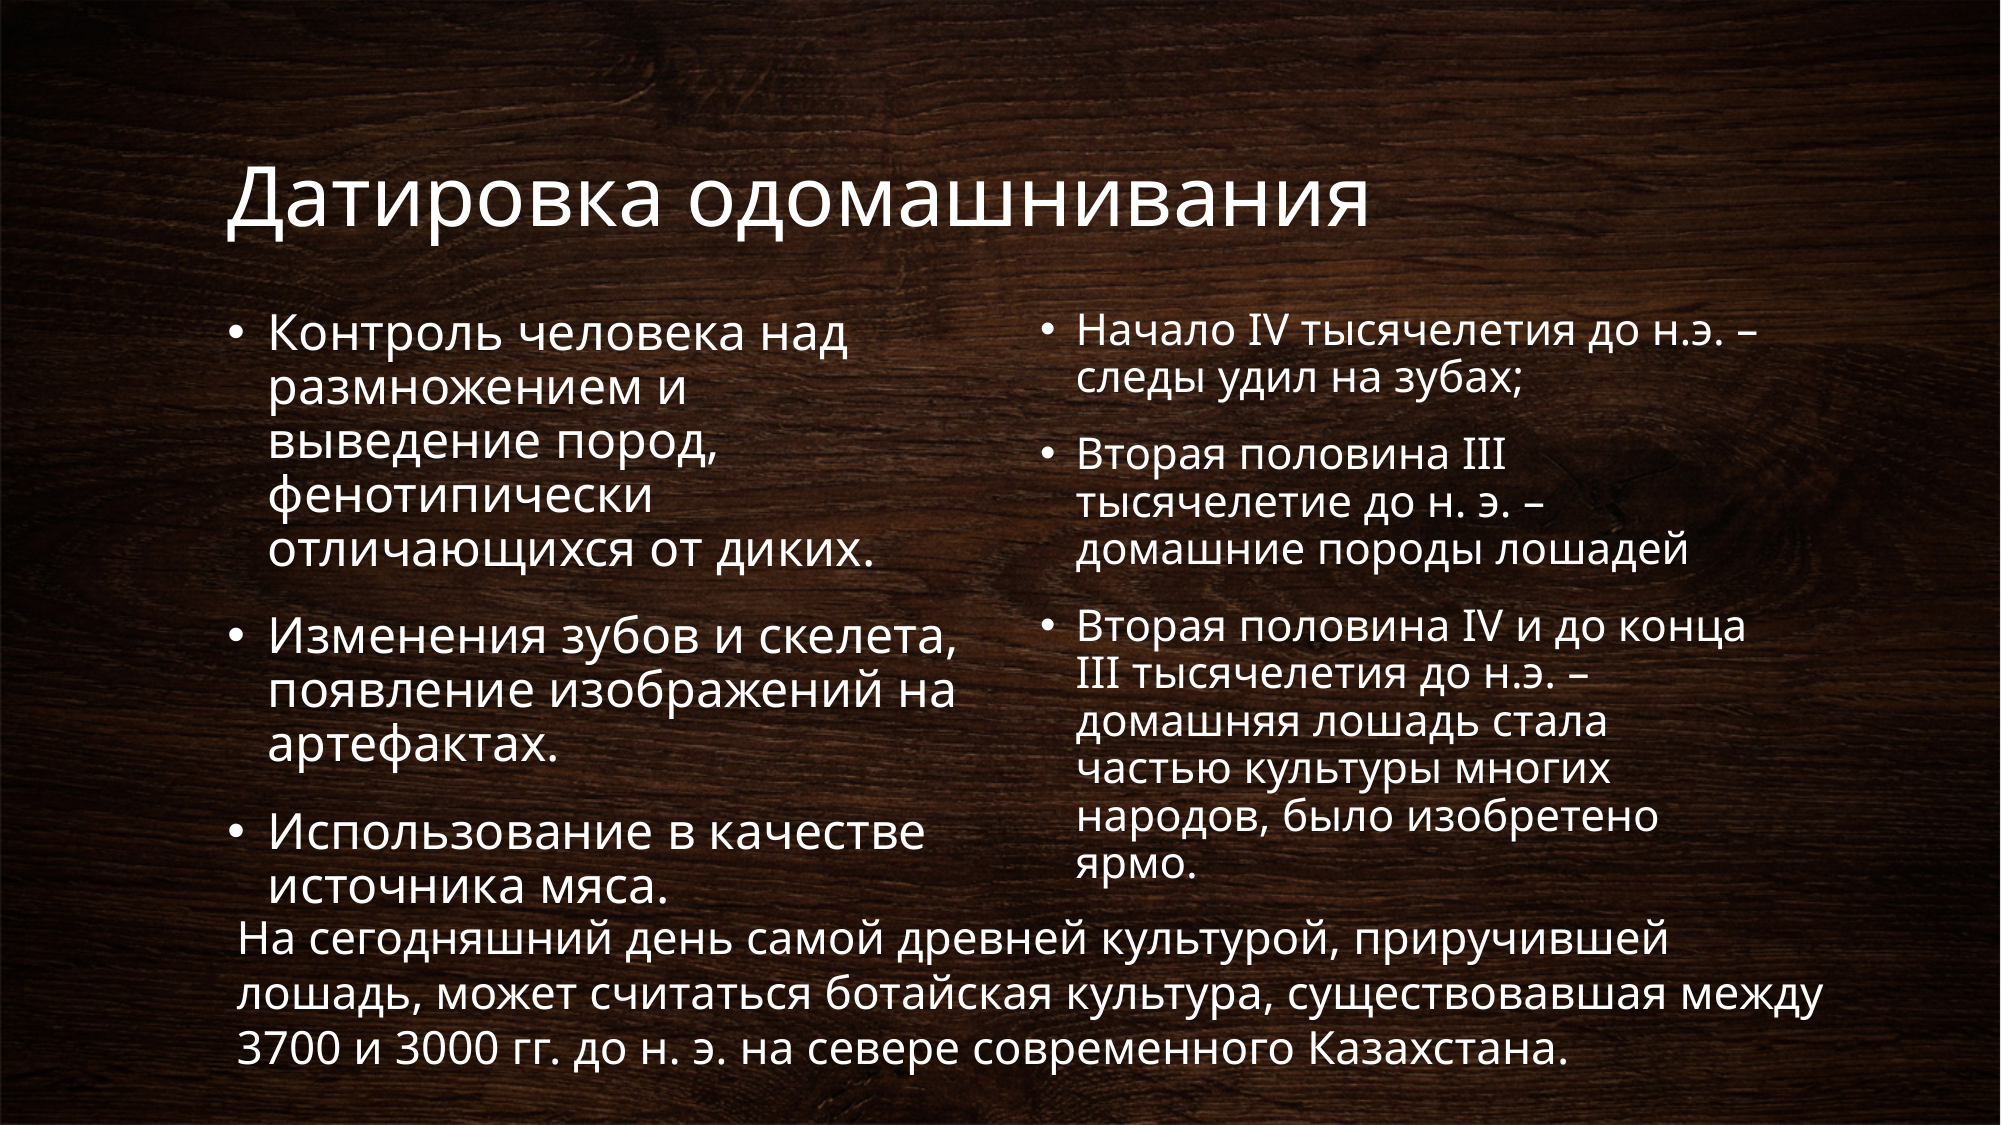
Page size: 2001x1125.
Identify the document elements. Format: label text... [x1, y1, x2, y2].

list Начало IV тысячелетия до н.э. – следы удил на зубах; Вторая половина III тысячелетие до н. э. – домашние породы лошадей Вторая половина IV и до конца III тысячелетия до н.э. – домашняя лошадь стала частью культуры многих народов, было изобретено ярмо. [1025, 299, 1788, 901]
list Контроль человека над размножением и выведение пород, фенотипически отличающихся от диких. Изменения зубов и скелета, появление изображений на артефактах. Использование в качестве источника мяса. [212, 299, 975, 1013]
title Датировка одомашнивания [212, 62, 1788, 250]
text_box На сегодняшний день самой древней культурой, приручившей лошадь, может считаться ботайская культура, существовавшая между 3700 и 3000 гг. до н. э. на севере современного Казахстана. [221, 901, 1847, 1082]
picture [0, 0, 2001, 1125]
